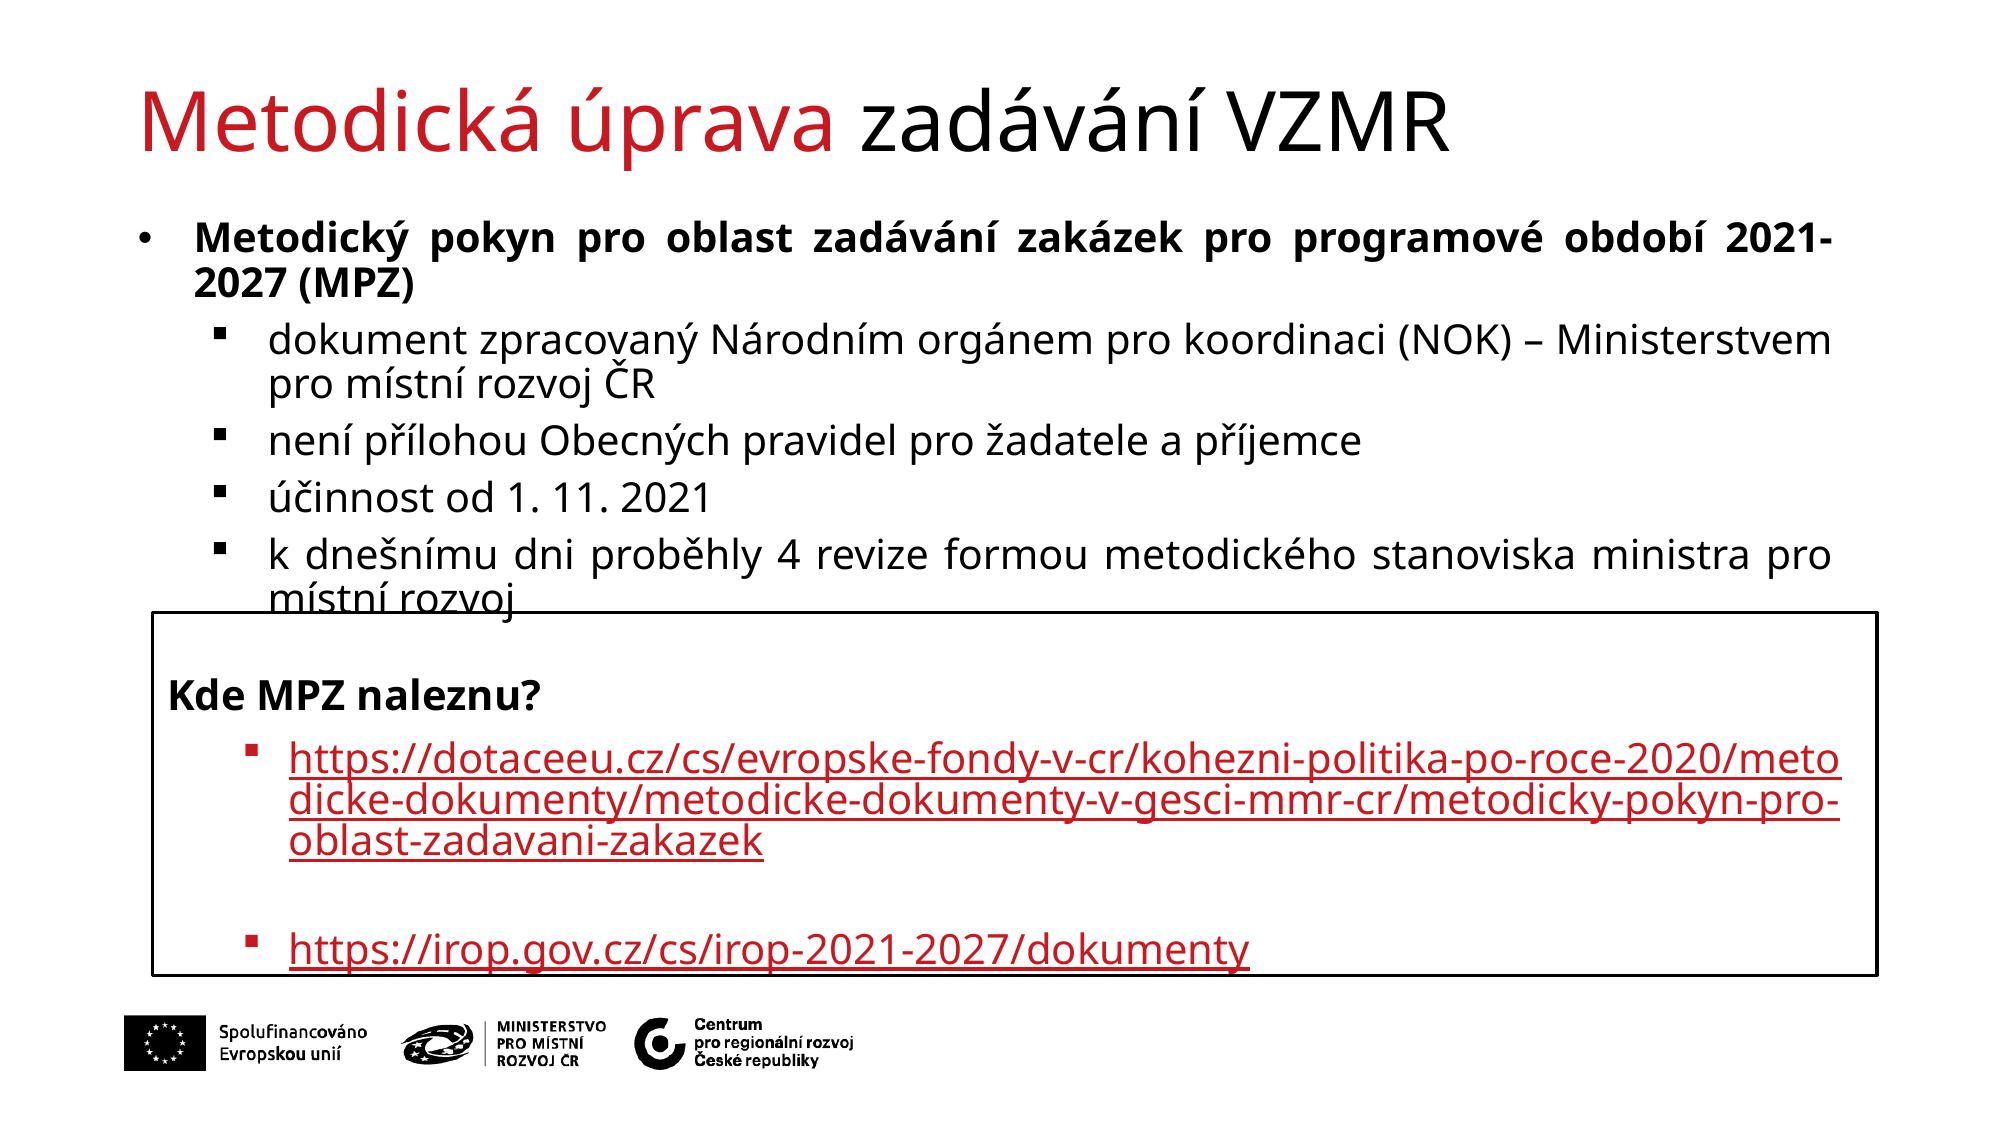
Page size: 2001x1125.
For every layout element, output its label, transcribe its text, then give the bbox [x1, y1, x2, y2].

title Metodická úprava zadávání VZMR [122, 15, 1848, 209]
text_box [122, 1013, 853, 1072]
list Kde MPZ naleznu? https://dotaceeu.cz/cs/evropske-fondy-v-cr/kohezni-politika-po-roce-2020/metodicke-dokumenty/metodicke-dokumenty-v-gesci-mmr-cr/metodicky-pokyn-pro-oblast-zadavani-zakazek https://irop.gov.cz/cs/irop-2021-2027/dokumenty [152, 612, 1878, 976]
text_box Metodický pokyn pro oblast zadávání zakázek pro programové období 2021-2027 (MPZ) dokument zpracovaný Národním orgánem pro koordinaci (NOK) – Ministerstvem pro místní rozvoj ČR není přílohou Obecných pravidel pro žadatele a příjemce účinnost od 1. 11. 2021 k dnešnímu dni proběhly 4 revize formou metodického stanoviska ministra pro místní rozvoj [122, 209, 1848, 635]
